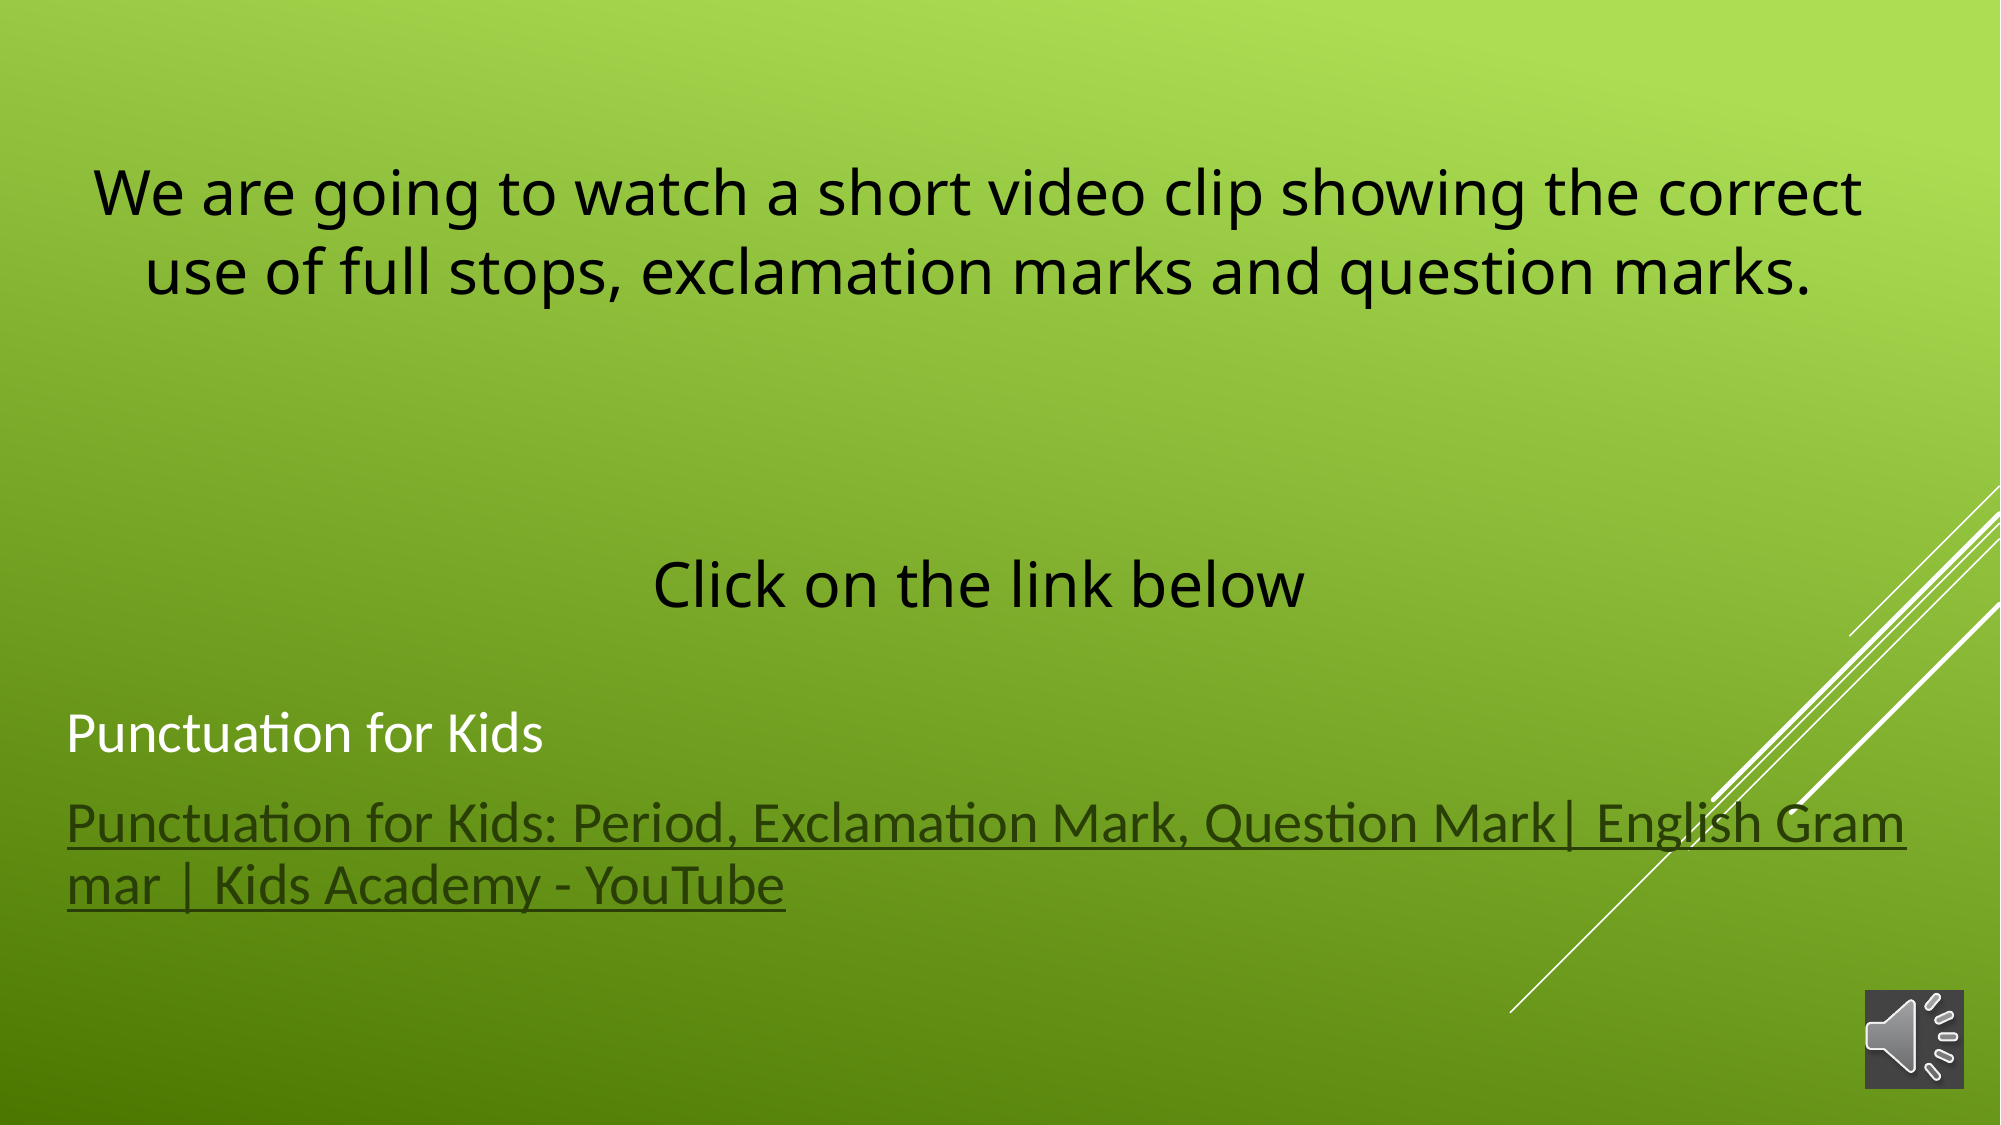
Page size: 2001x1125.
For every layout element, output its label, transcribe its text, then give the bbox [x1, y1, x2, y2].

text_box Punctuation for Kids Punctuation for Kids: Period, Exclamation Mark, Question Mark| English Grammar | Kids Academy - YouTube [52, 683, 1937, 862]
picture [1864, 989, 1965, 1090]
text_box We are going to watch a short video clip showing the correct use of full stops, exclamation marks and question marks. [36, 141, 1922, 314]
text_box Click on the link below [36, 534, 1922, 628]
